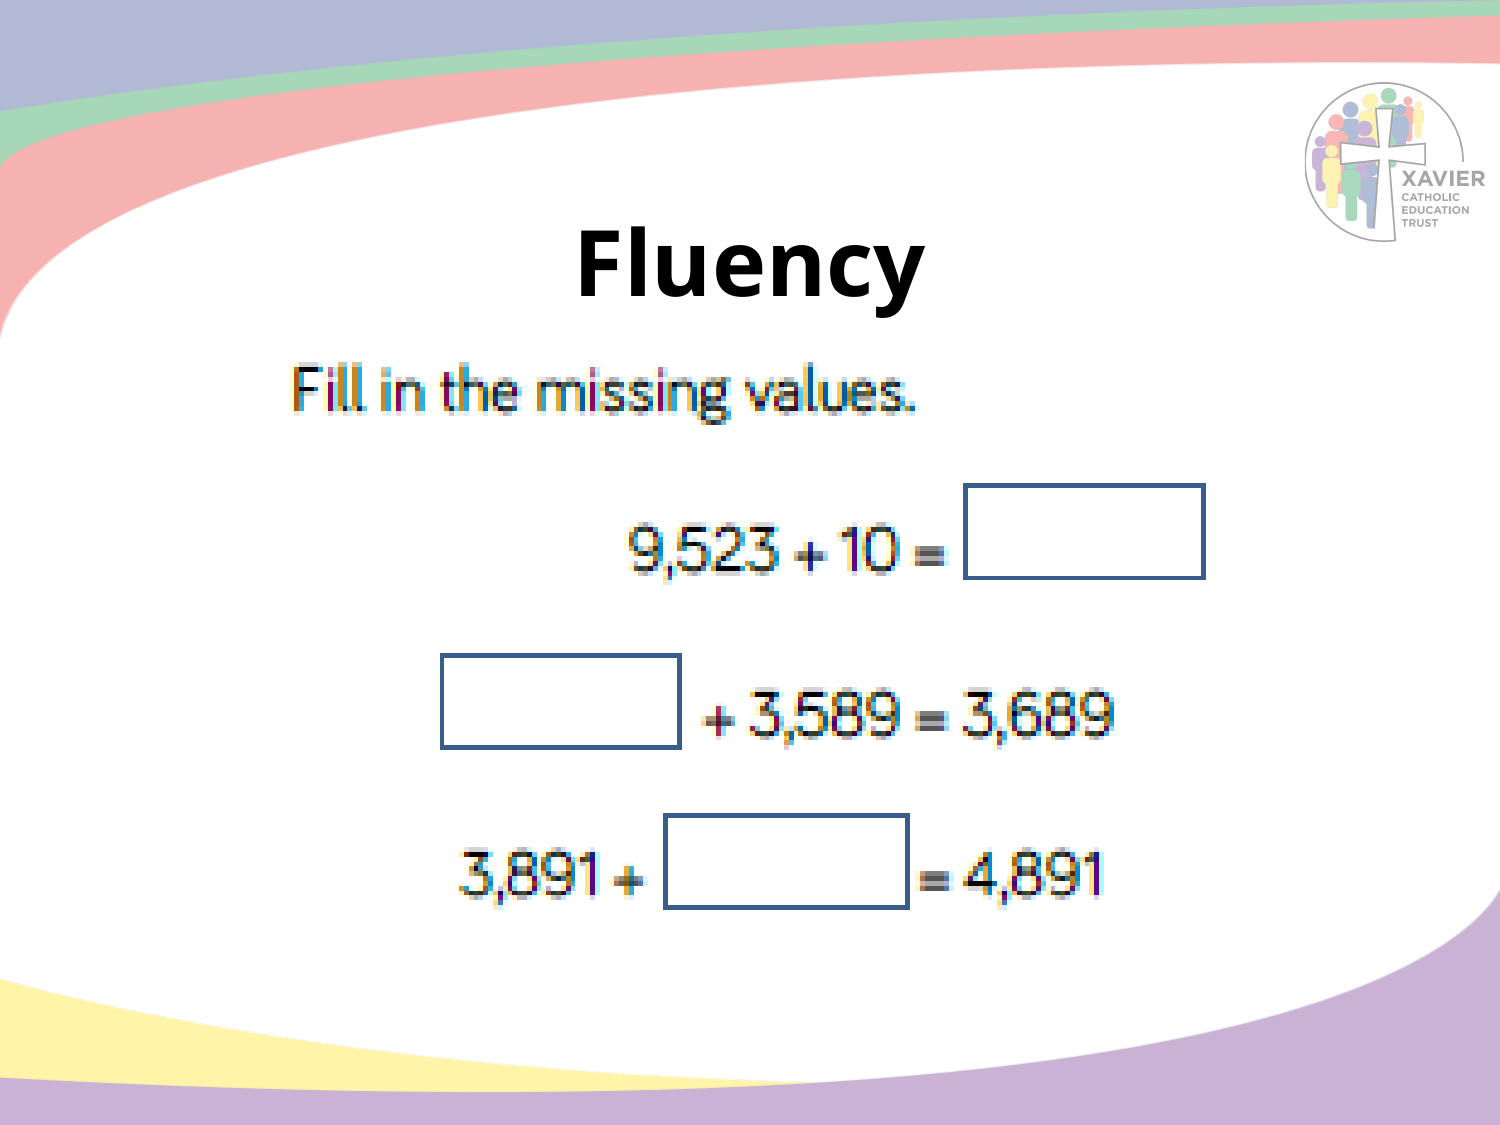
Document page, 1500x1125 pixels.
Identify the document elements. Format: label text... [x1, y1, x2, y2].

title Fluency [112, 184, 1388, 325]
picture [251, 324, 1313, 959]
